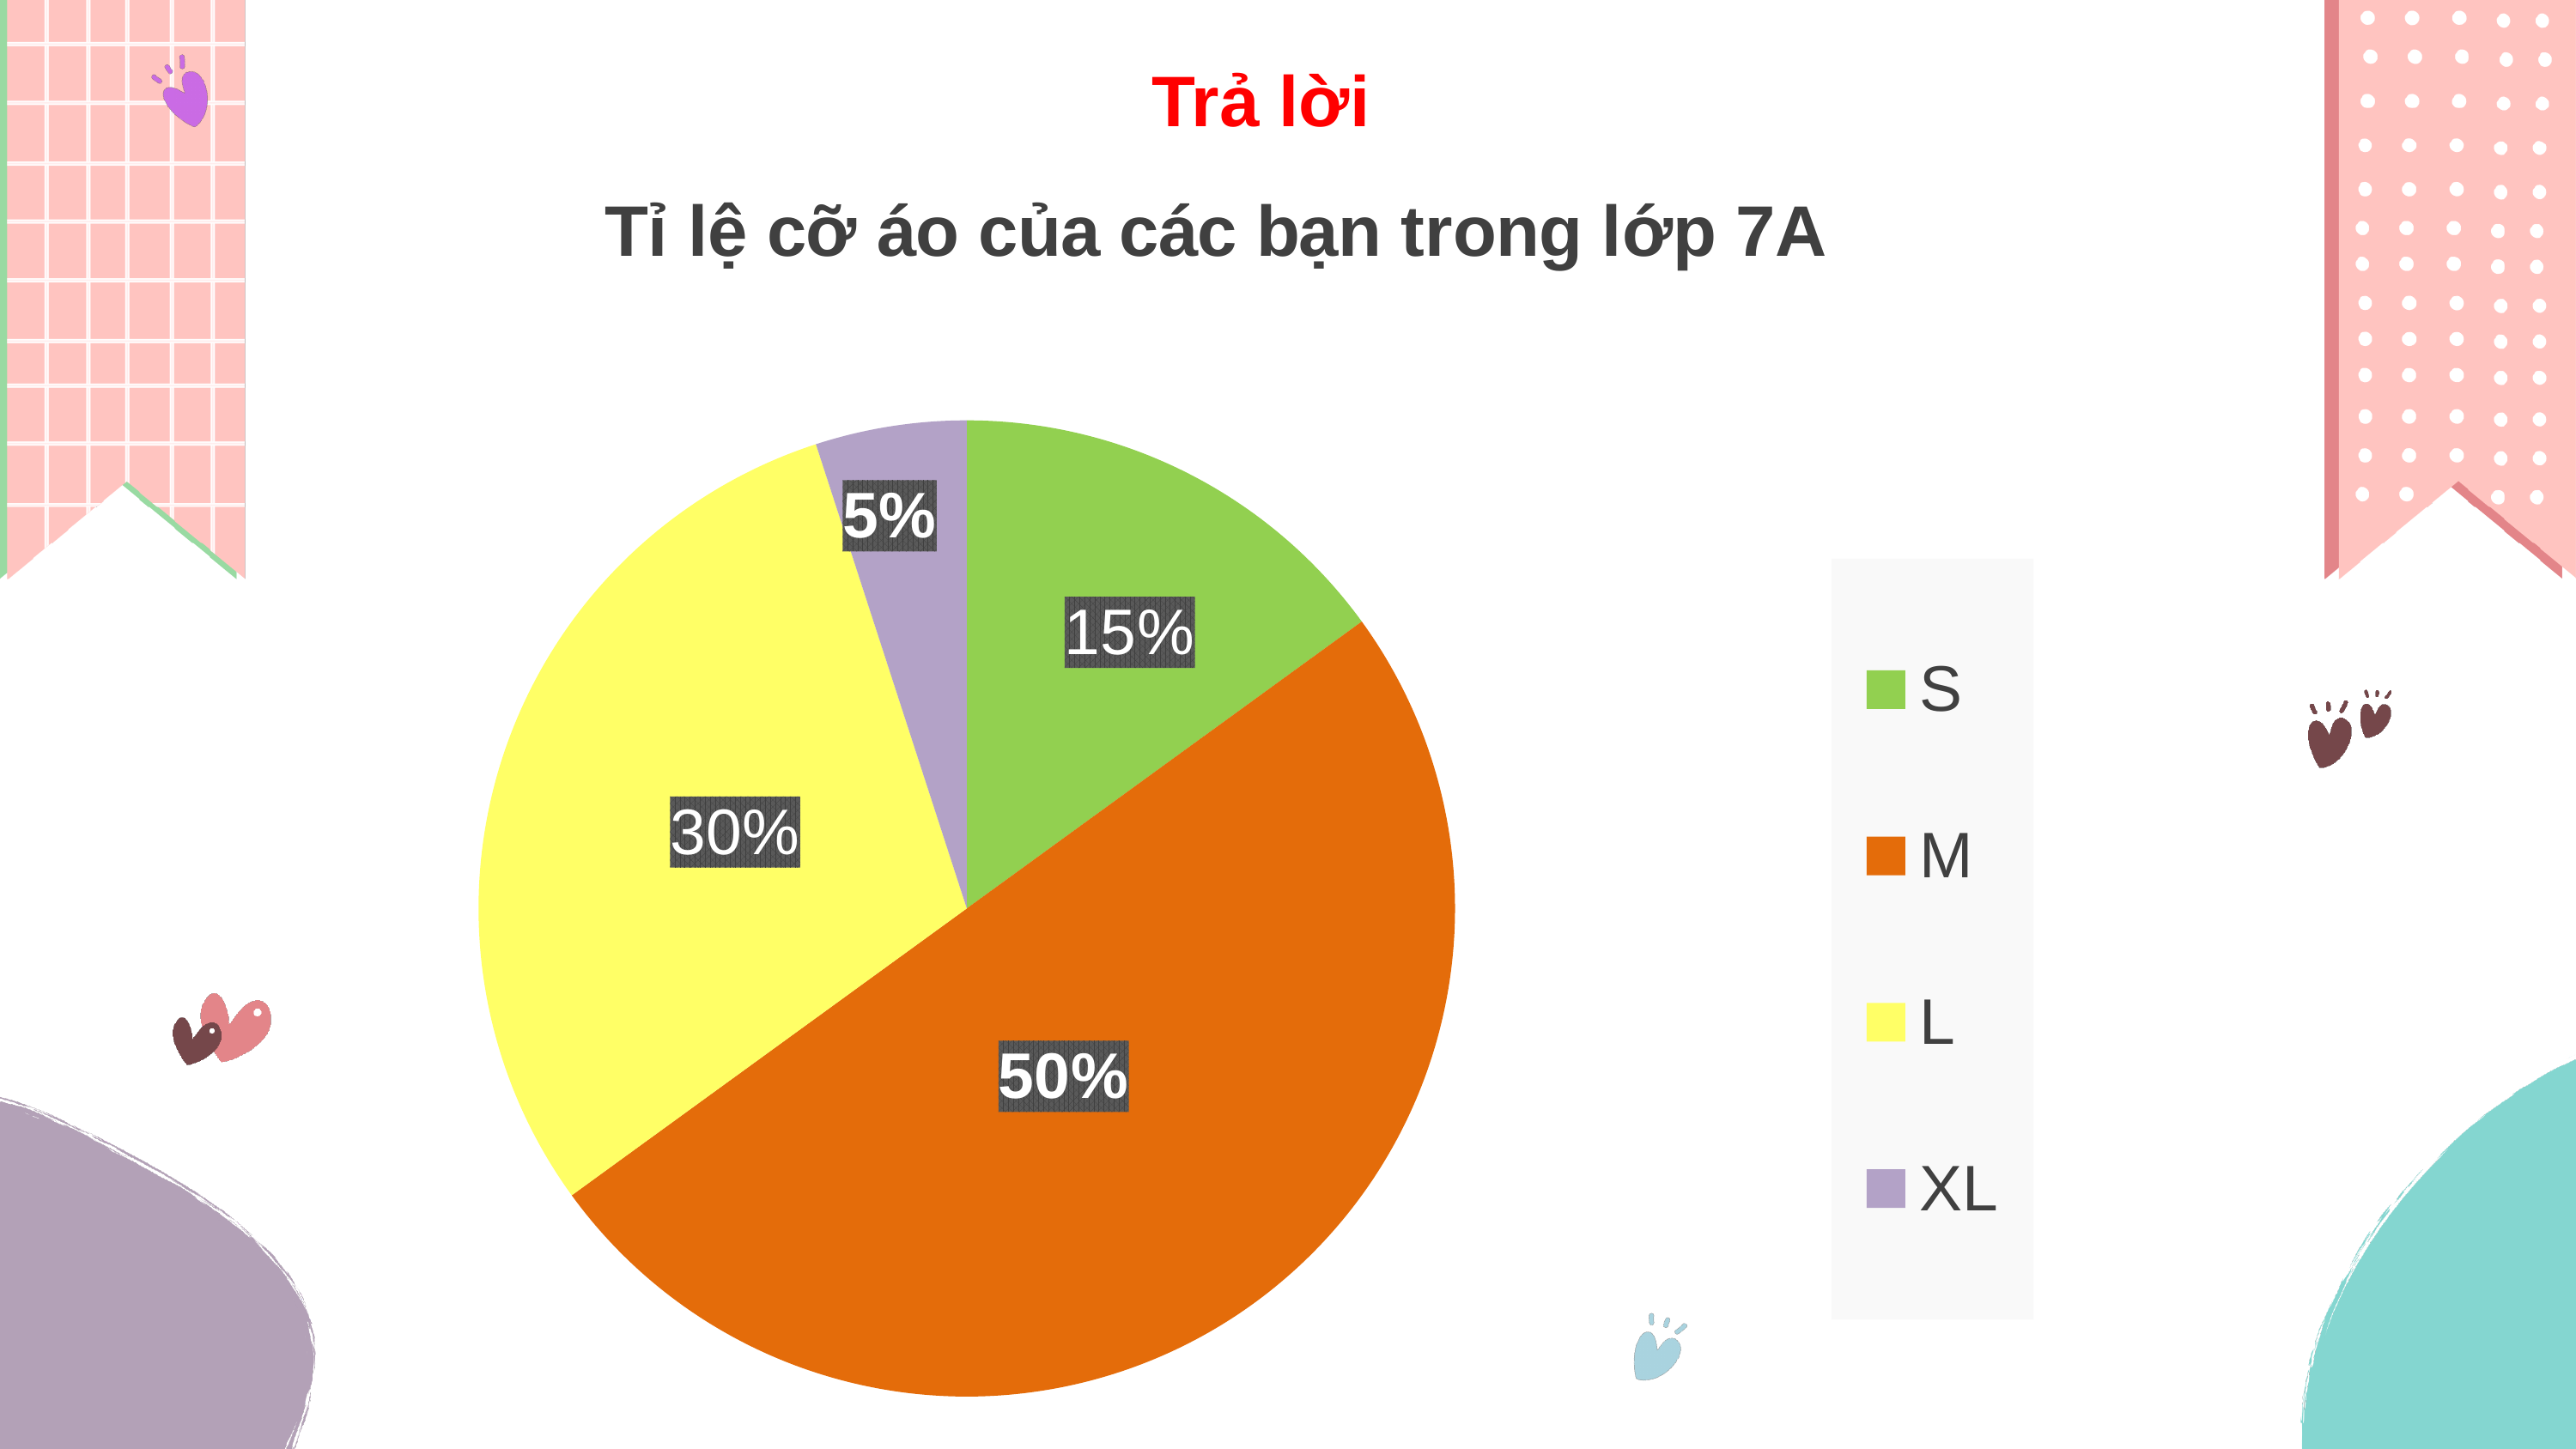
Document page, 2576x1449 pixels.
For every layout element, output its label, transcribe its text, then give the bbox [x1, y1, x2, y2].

picture [0, 1090, 319, 1449]
picture [2300, 689, 2397, 769]
picture [0, 0, 246, 580]
picture [167, 979, 275, 1065]
chart [319, 169, 2251, 1449]
picture [2300, 1003, 2576, 1449]
text_box Trả lời [1008, 48, 1514, 147]
picture [2324, 0, 2576, 580]
